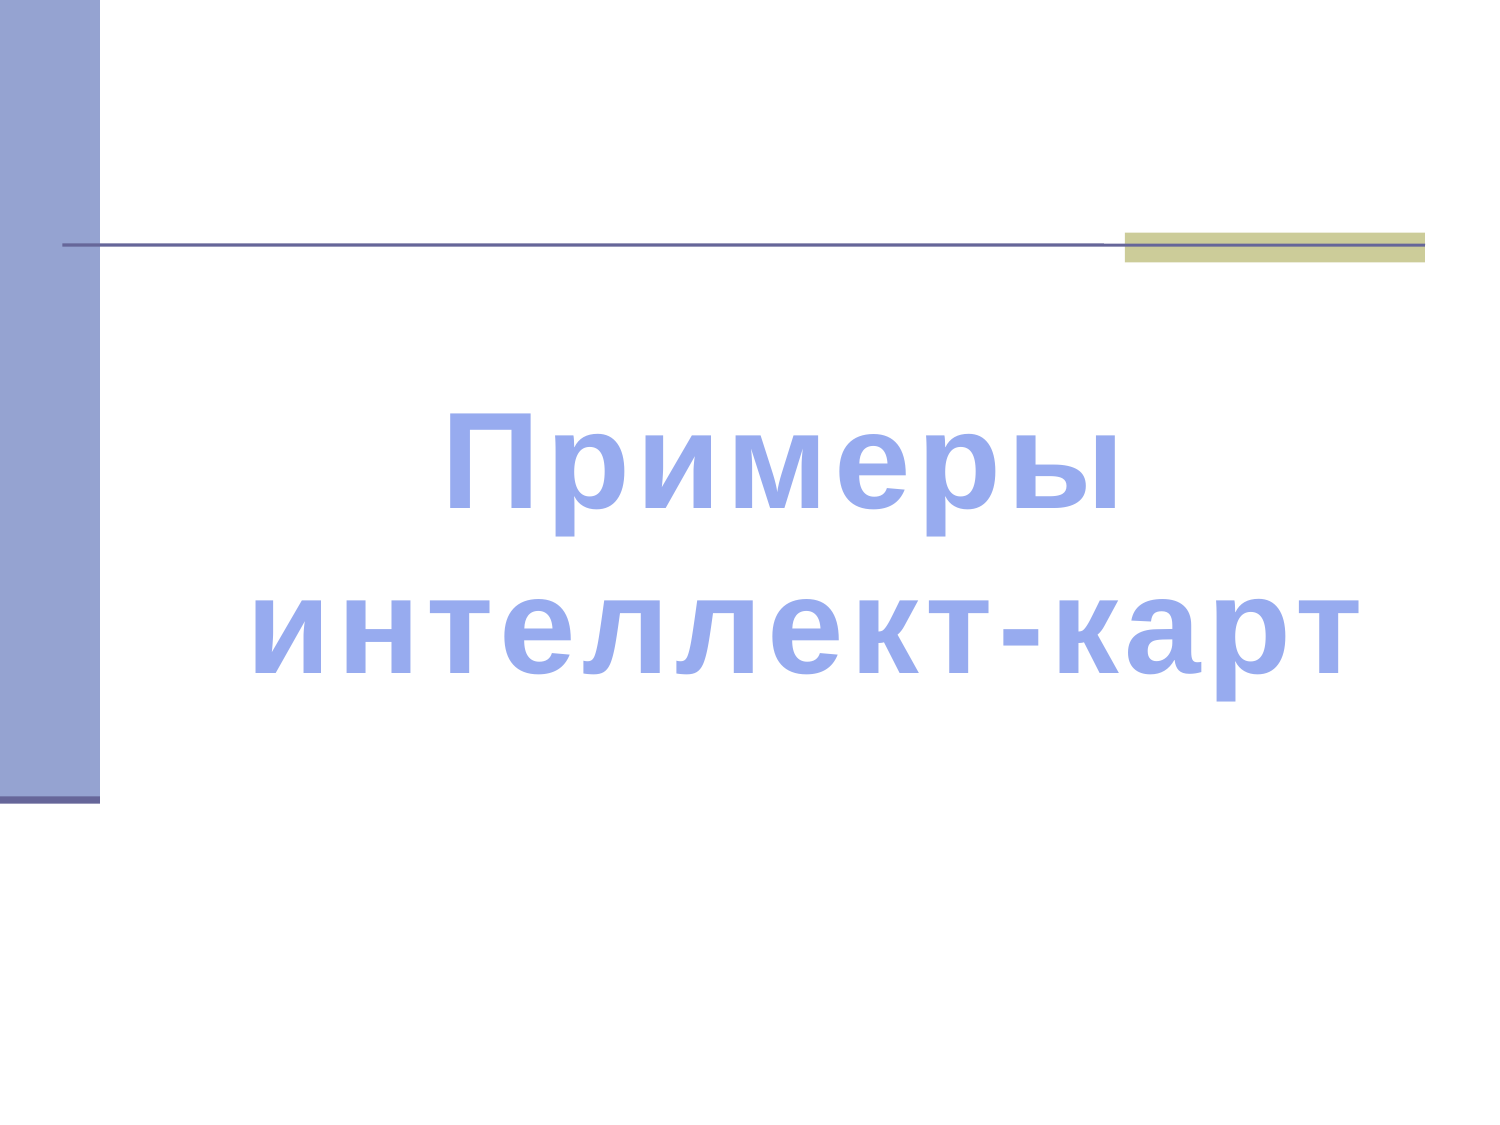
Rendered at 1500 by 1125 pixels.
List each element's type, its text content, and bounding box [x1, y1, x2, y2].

text_box Примеры интеллект-карт [231, 363, 1381, 709]
